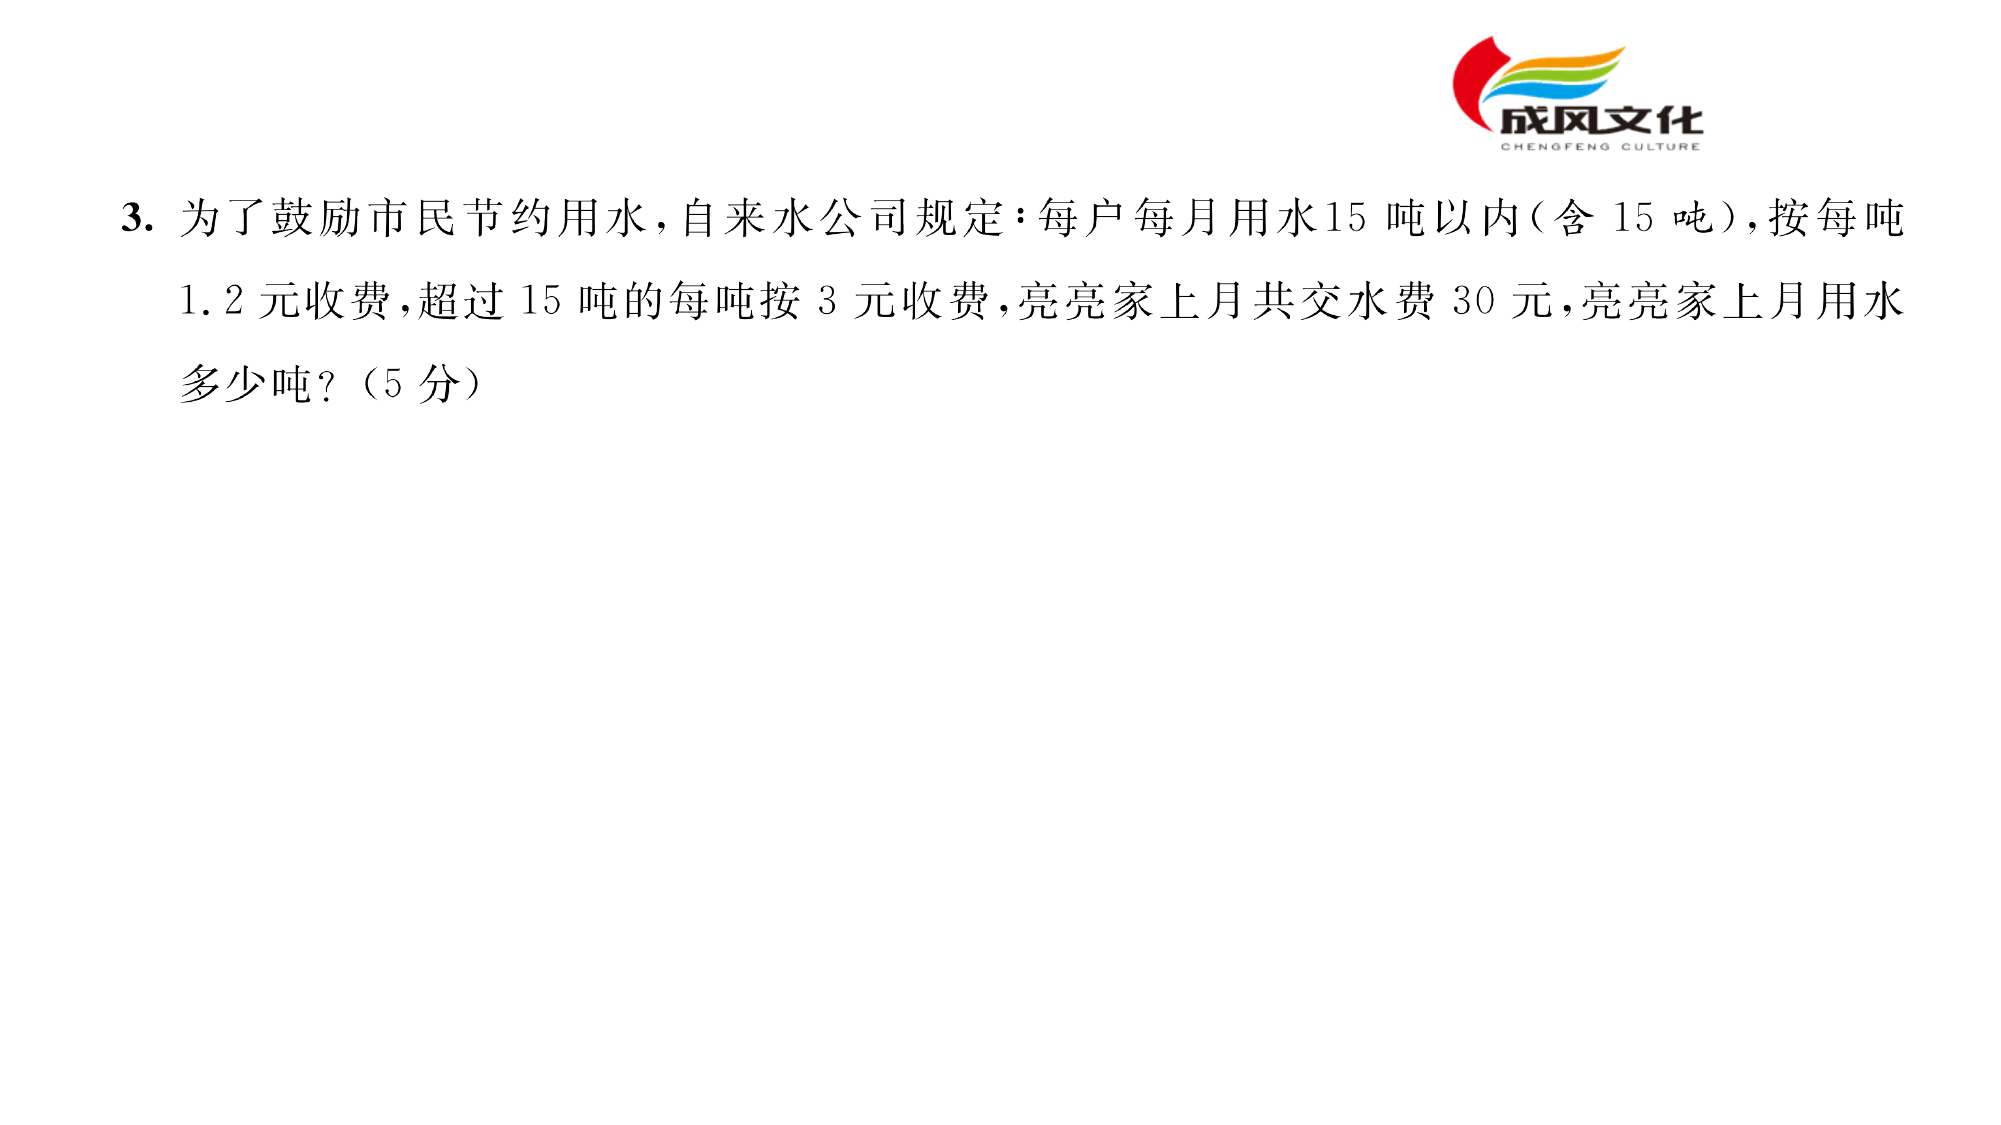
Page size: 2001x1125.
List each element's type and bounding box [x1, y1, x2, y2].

picture [118, 30, 2000, 675]
